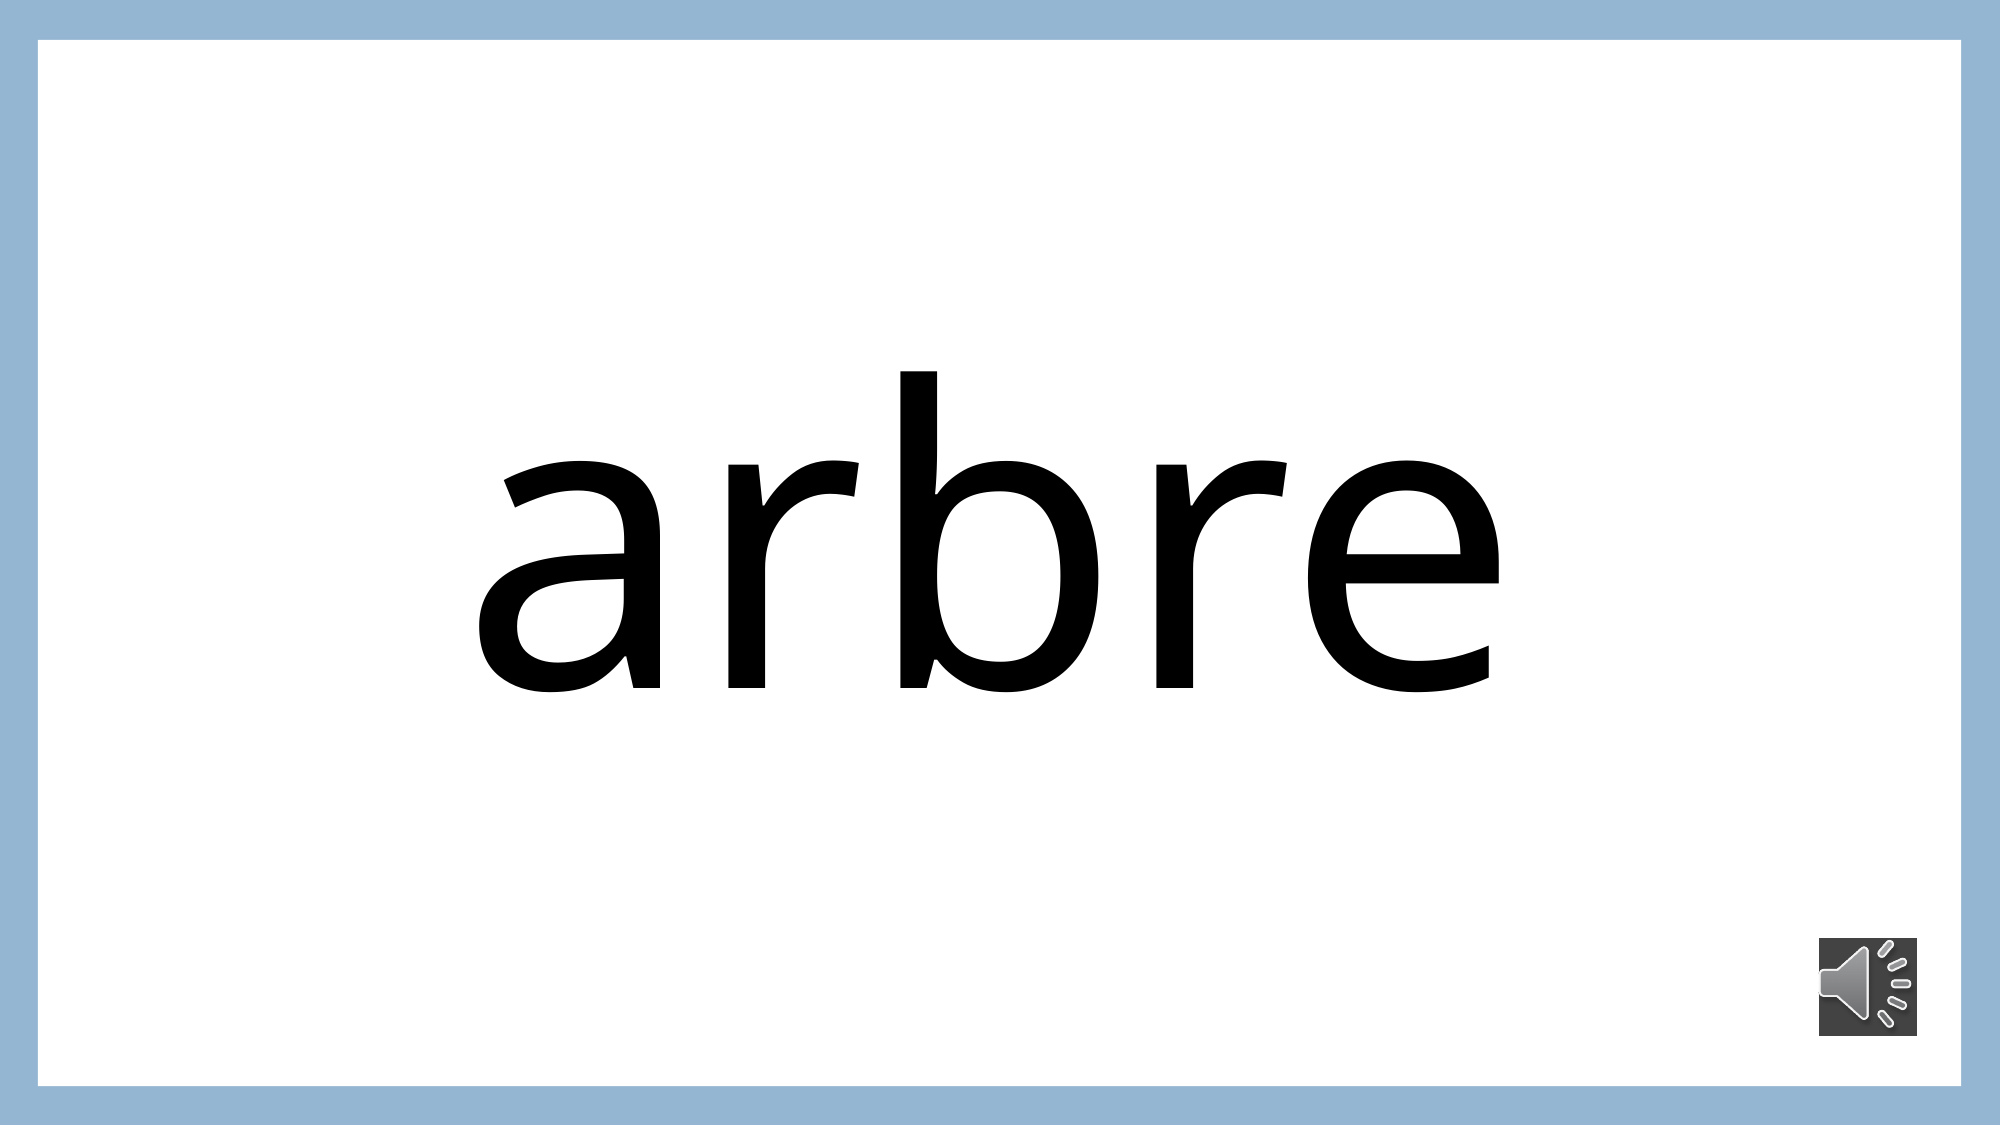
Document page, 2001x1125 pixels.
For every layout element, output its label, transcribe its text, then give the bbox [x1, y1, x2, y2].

text_box arbre [445, 264, 1536, 780]
picture [1817, 936, 1919, 1038]
